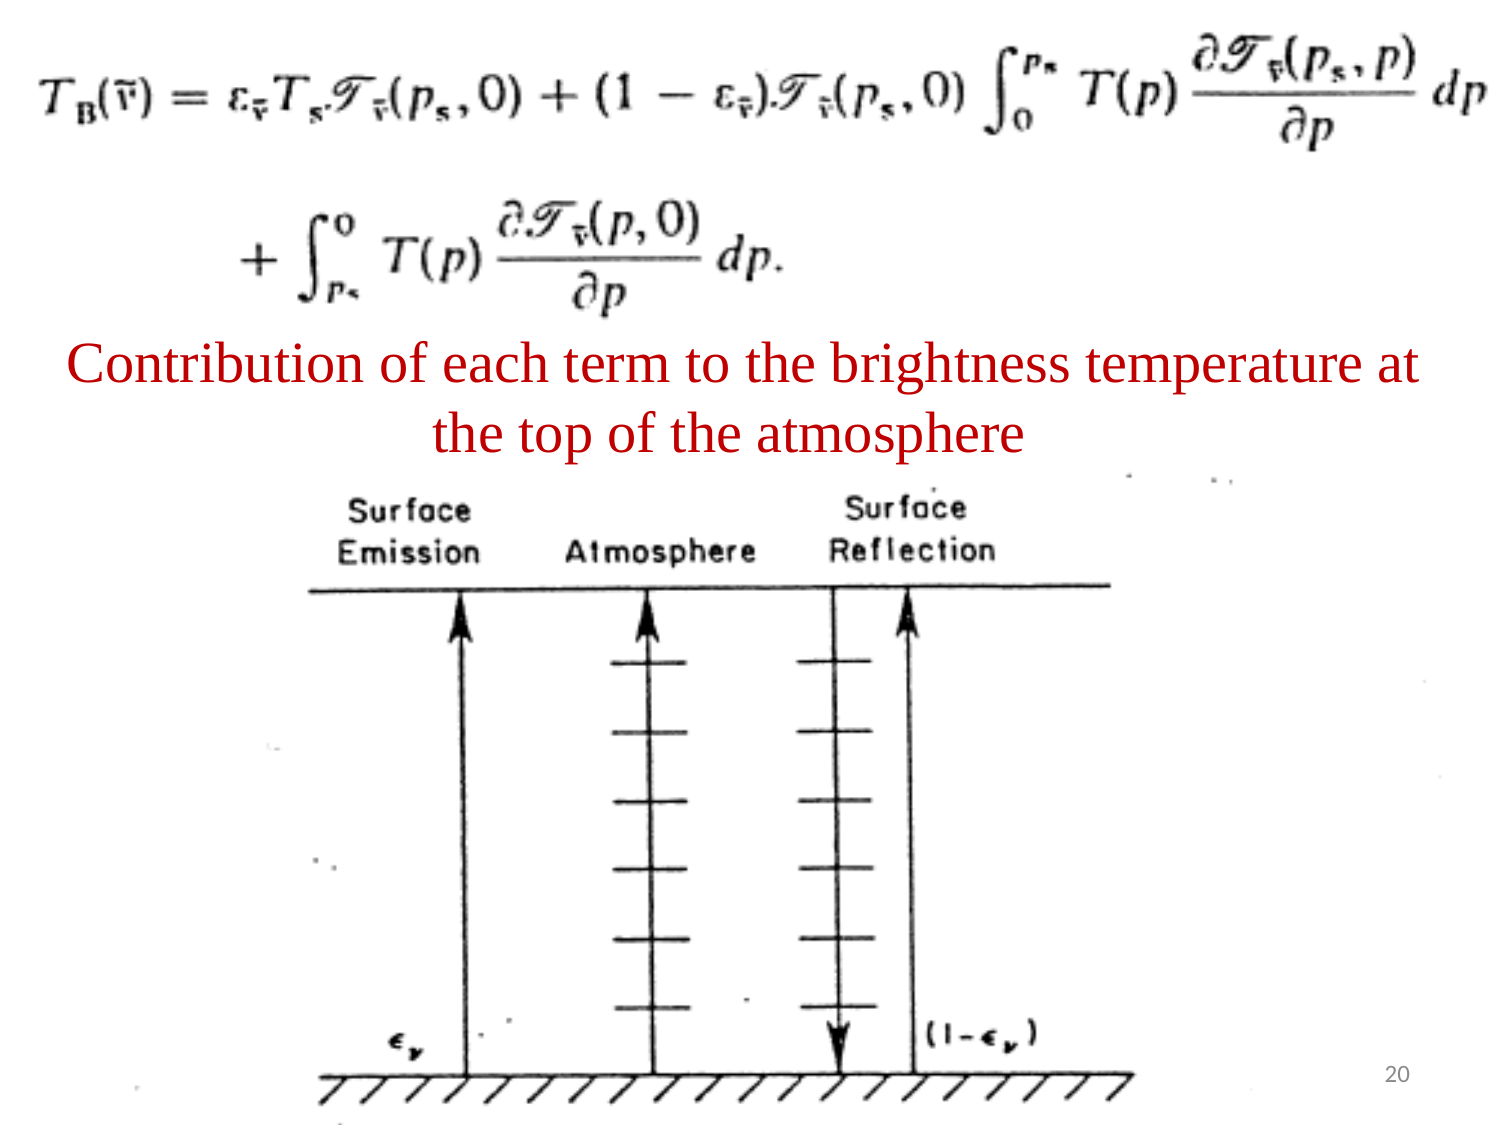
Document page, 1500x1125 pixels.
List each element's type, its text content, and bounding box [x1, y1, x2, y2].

title Contribution of each term to the brightness temperature at the top of the atmosphere [24, 334, 1463, 475]
picture [0, 471, 1451, 1125]
picture [24, 13, 1500, 326]
